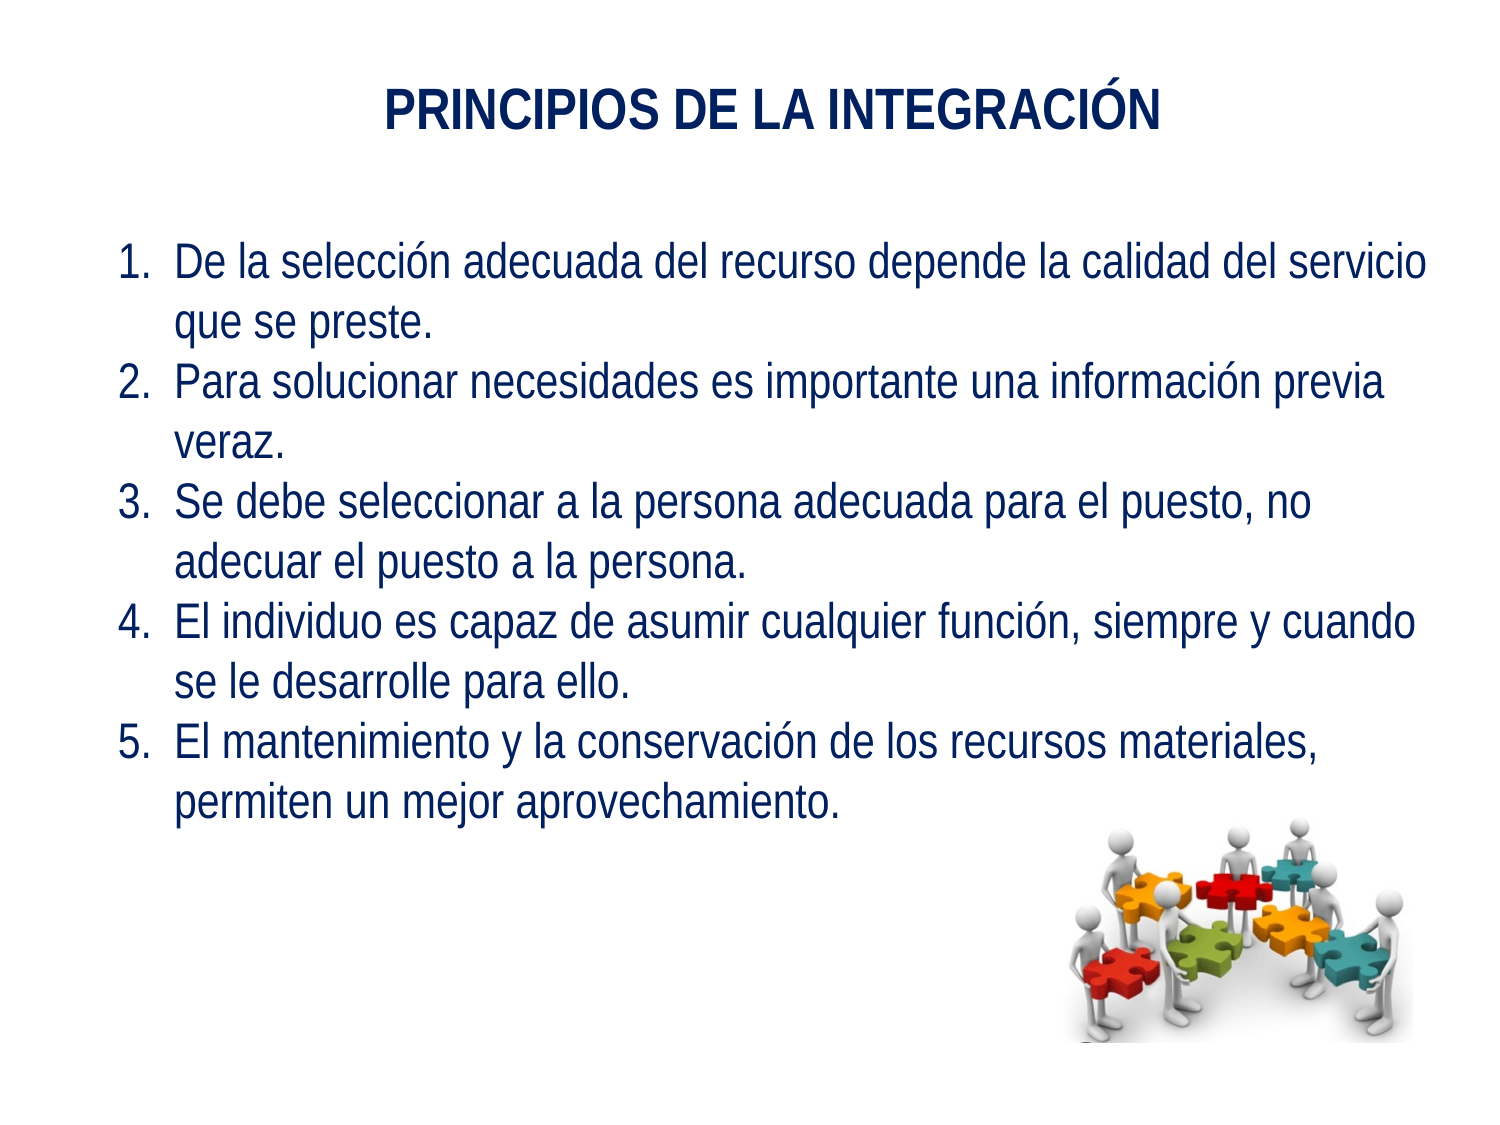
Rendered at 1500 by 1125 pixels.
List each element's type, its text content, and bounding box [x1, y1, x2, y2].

text_box De la selección adecuada del recurso depende la calidad del servicio que se preste. Para solucionar necesidades es importante una información previa veraz. Se debe seleccionar a la persona adecuada para el puesto, no adecuar el puesto a la persona. El individuo es capaz de asumir cualquier función, siempre y cuando se le desarrolle para ello. El mantenimiento y la conservación de los recursos materiales, permiten un mejor aprovechamiento. [103, 220, 1444, 836]
picture [1063, 810, 1413, 1043]
text_box PRINCIPIOS DE LA INTEGRACIÓN [103, 64, 1444, 219]
